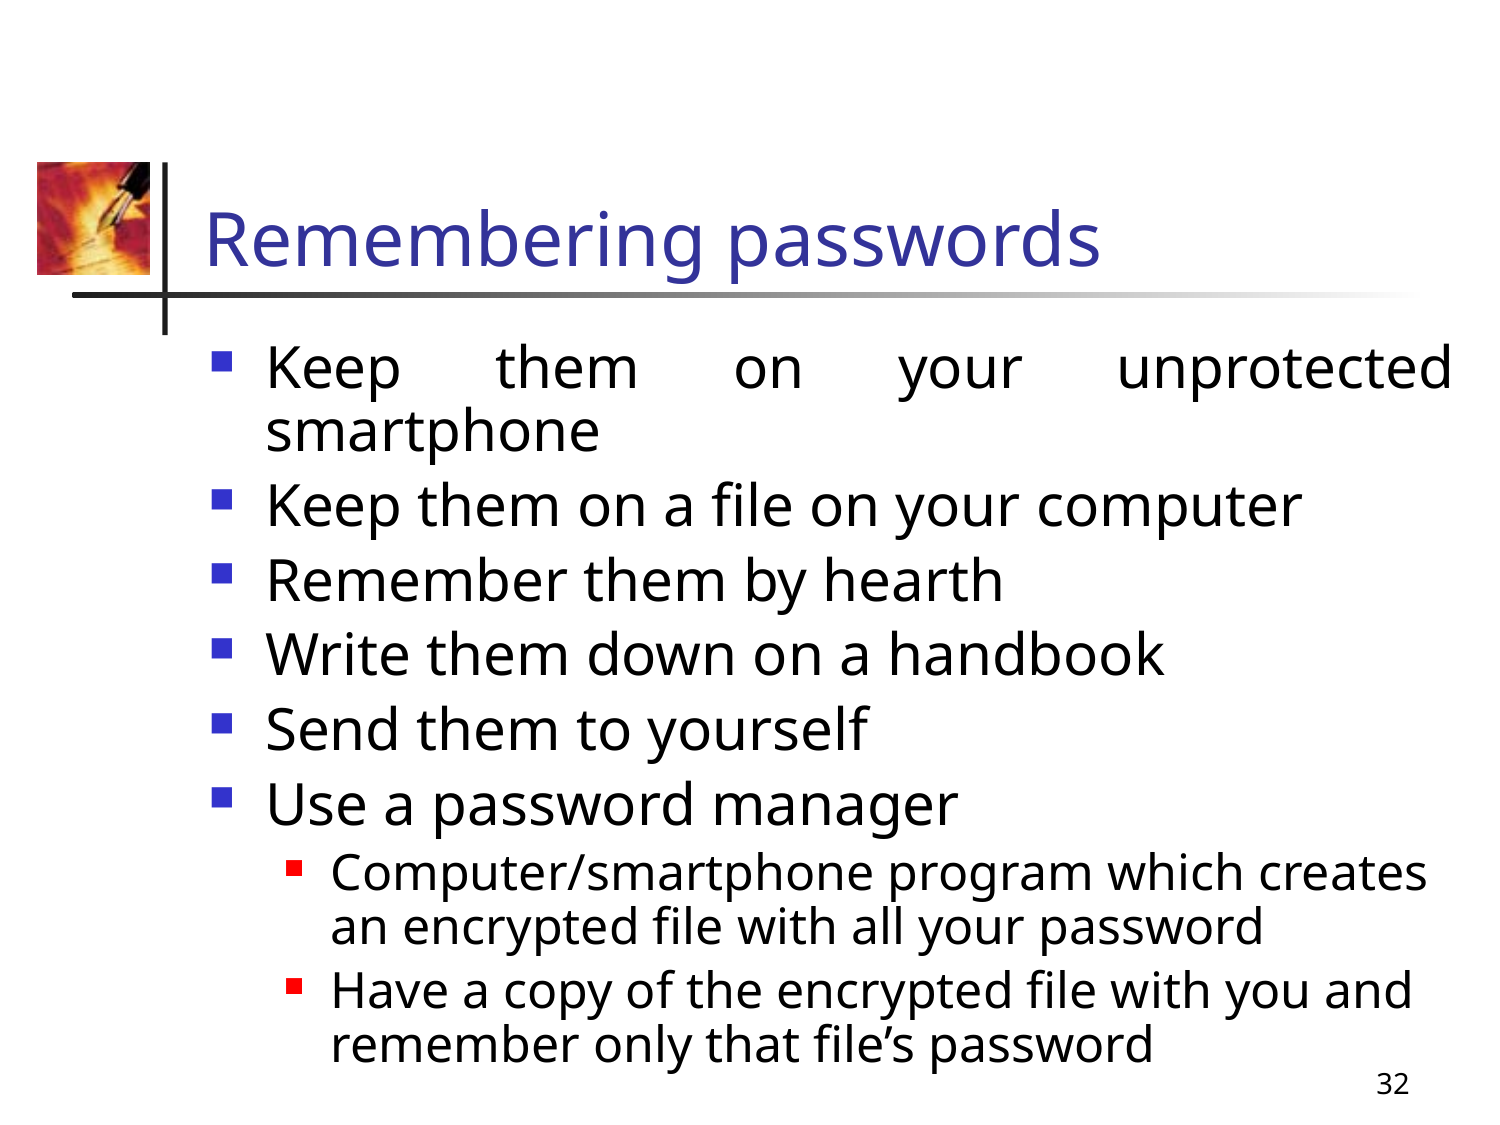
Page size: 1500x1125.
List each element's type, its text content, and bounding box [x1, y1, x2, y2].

title Remembering passwords [188, 101, 1468, 289]
picture [37, 162, 150, 275]
list Keep them on your unprotected smartphone Keep them on a file on your computer Remember them by hearth Write them down on a handbook Send them to yourself Use a password manager Computer/smartphone program which creates an encrypted file with all your password Have a copy of the encrypted file with you and remember only that file’s password [193, 331, 1469, 1006]
slide_number 32 [1112, 1037, 1426, 1113]
